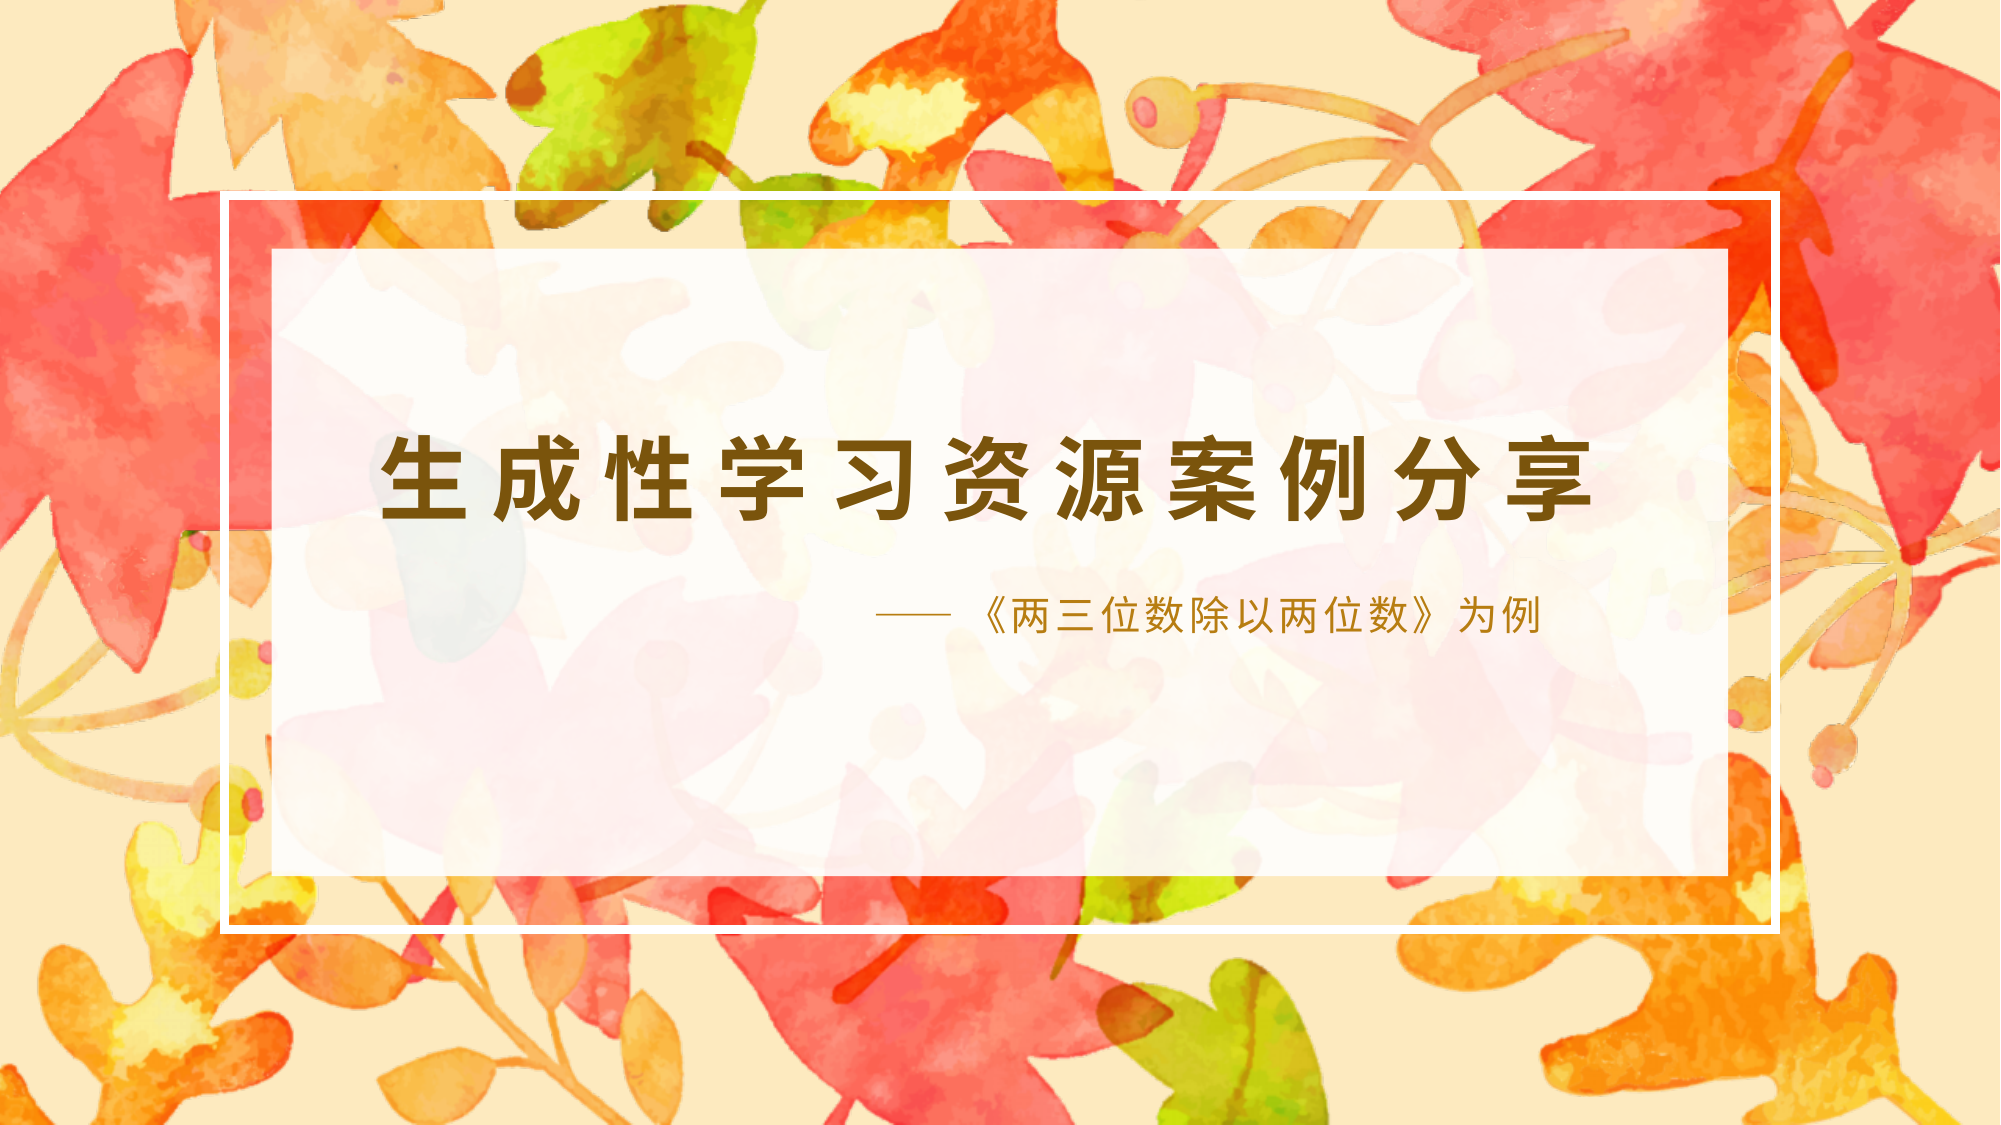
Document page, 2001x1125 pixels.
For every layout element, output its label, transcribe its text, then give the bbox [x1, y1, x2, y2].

title 生成性学习资源案例分享 [329, 395, 1647, 558]
subtitle ——《两三位数除以两位数》为例 [400, 589, 1647, 677]
picture [0, 0, 2000, 1125]
